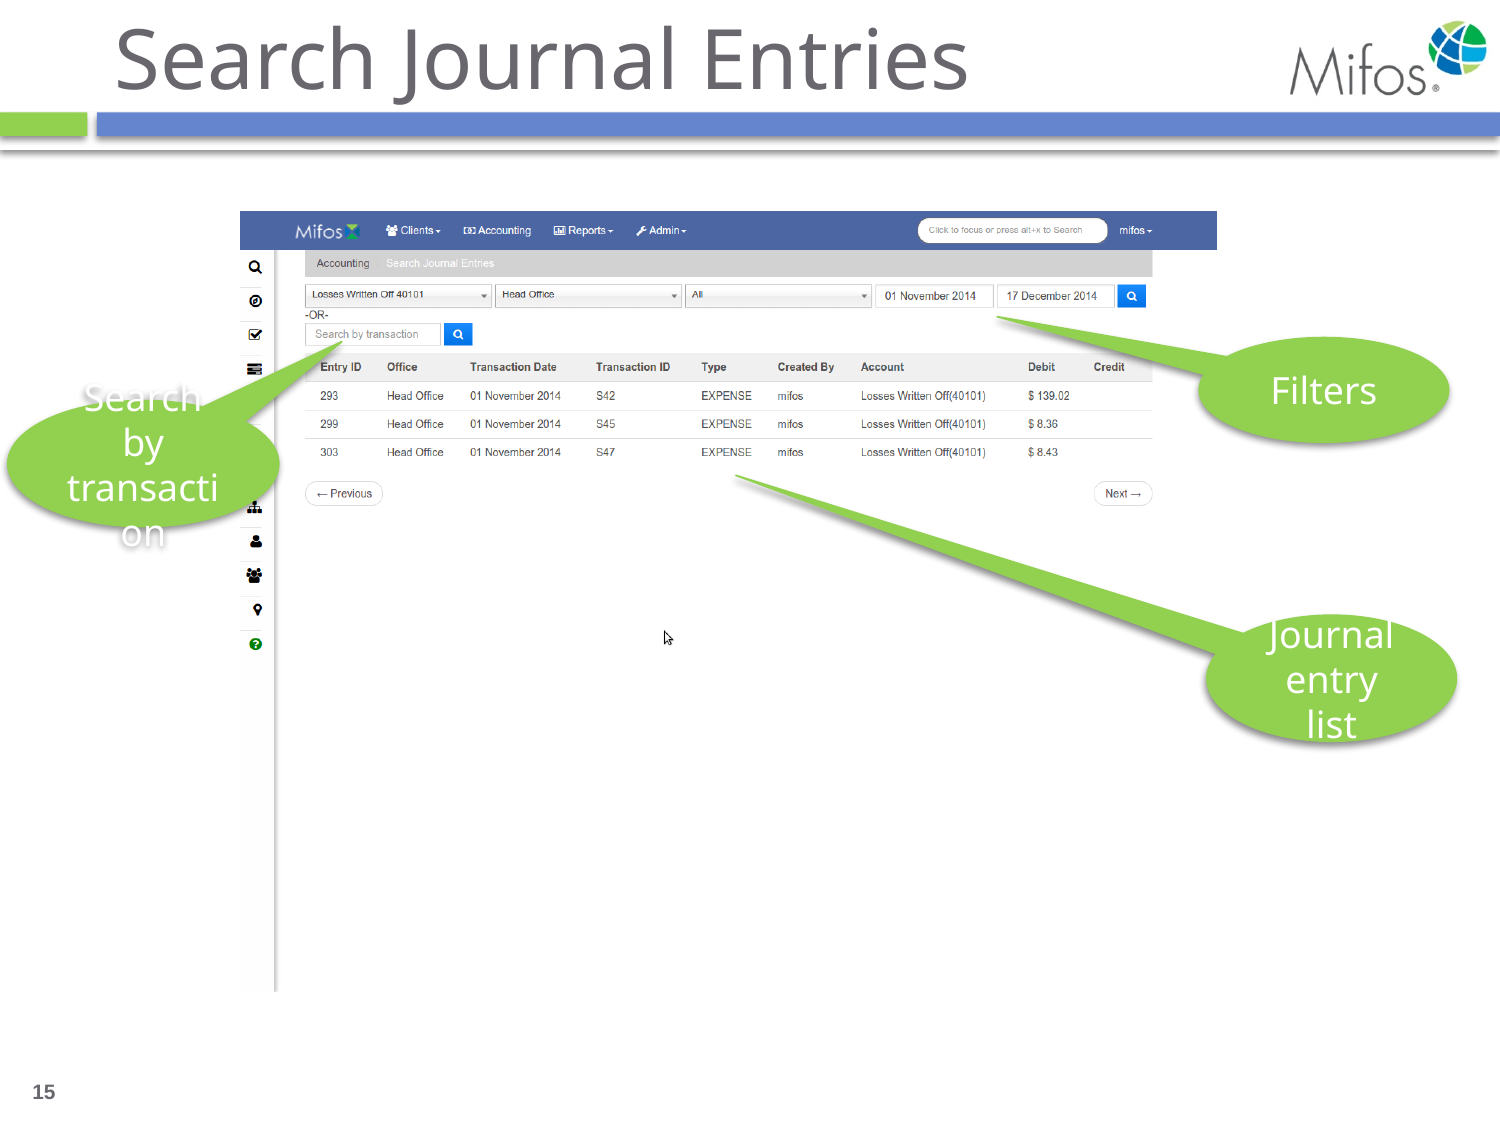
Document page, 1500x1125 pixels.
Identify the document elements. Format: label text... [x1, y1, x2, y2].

picture [1438, 12, 1498, 104]
text_box Filters [1221, 336, 1450, 444]
text_box Search by transaction [6, 391, 234, 528]
picture [240, 210, 1217, 993]
text_box Journal entry list [1221, 614, 1458, 743]
title Search Journal Entries [99, 0, 1438, 113]
